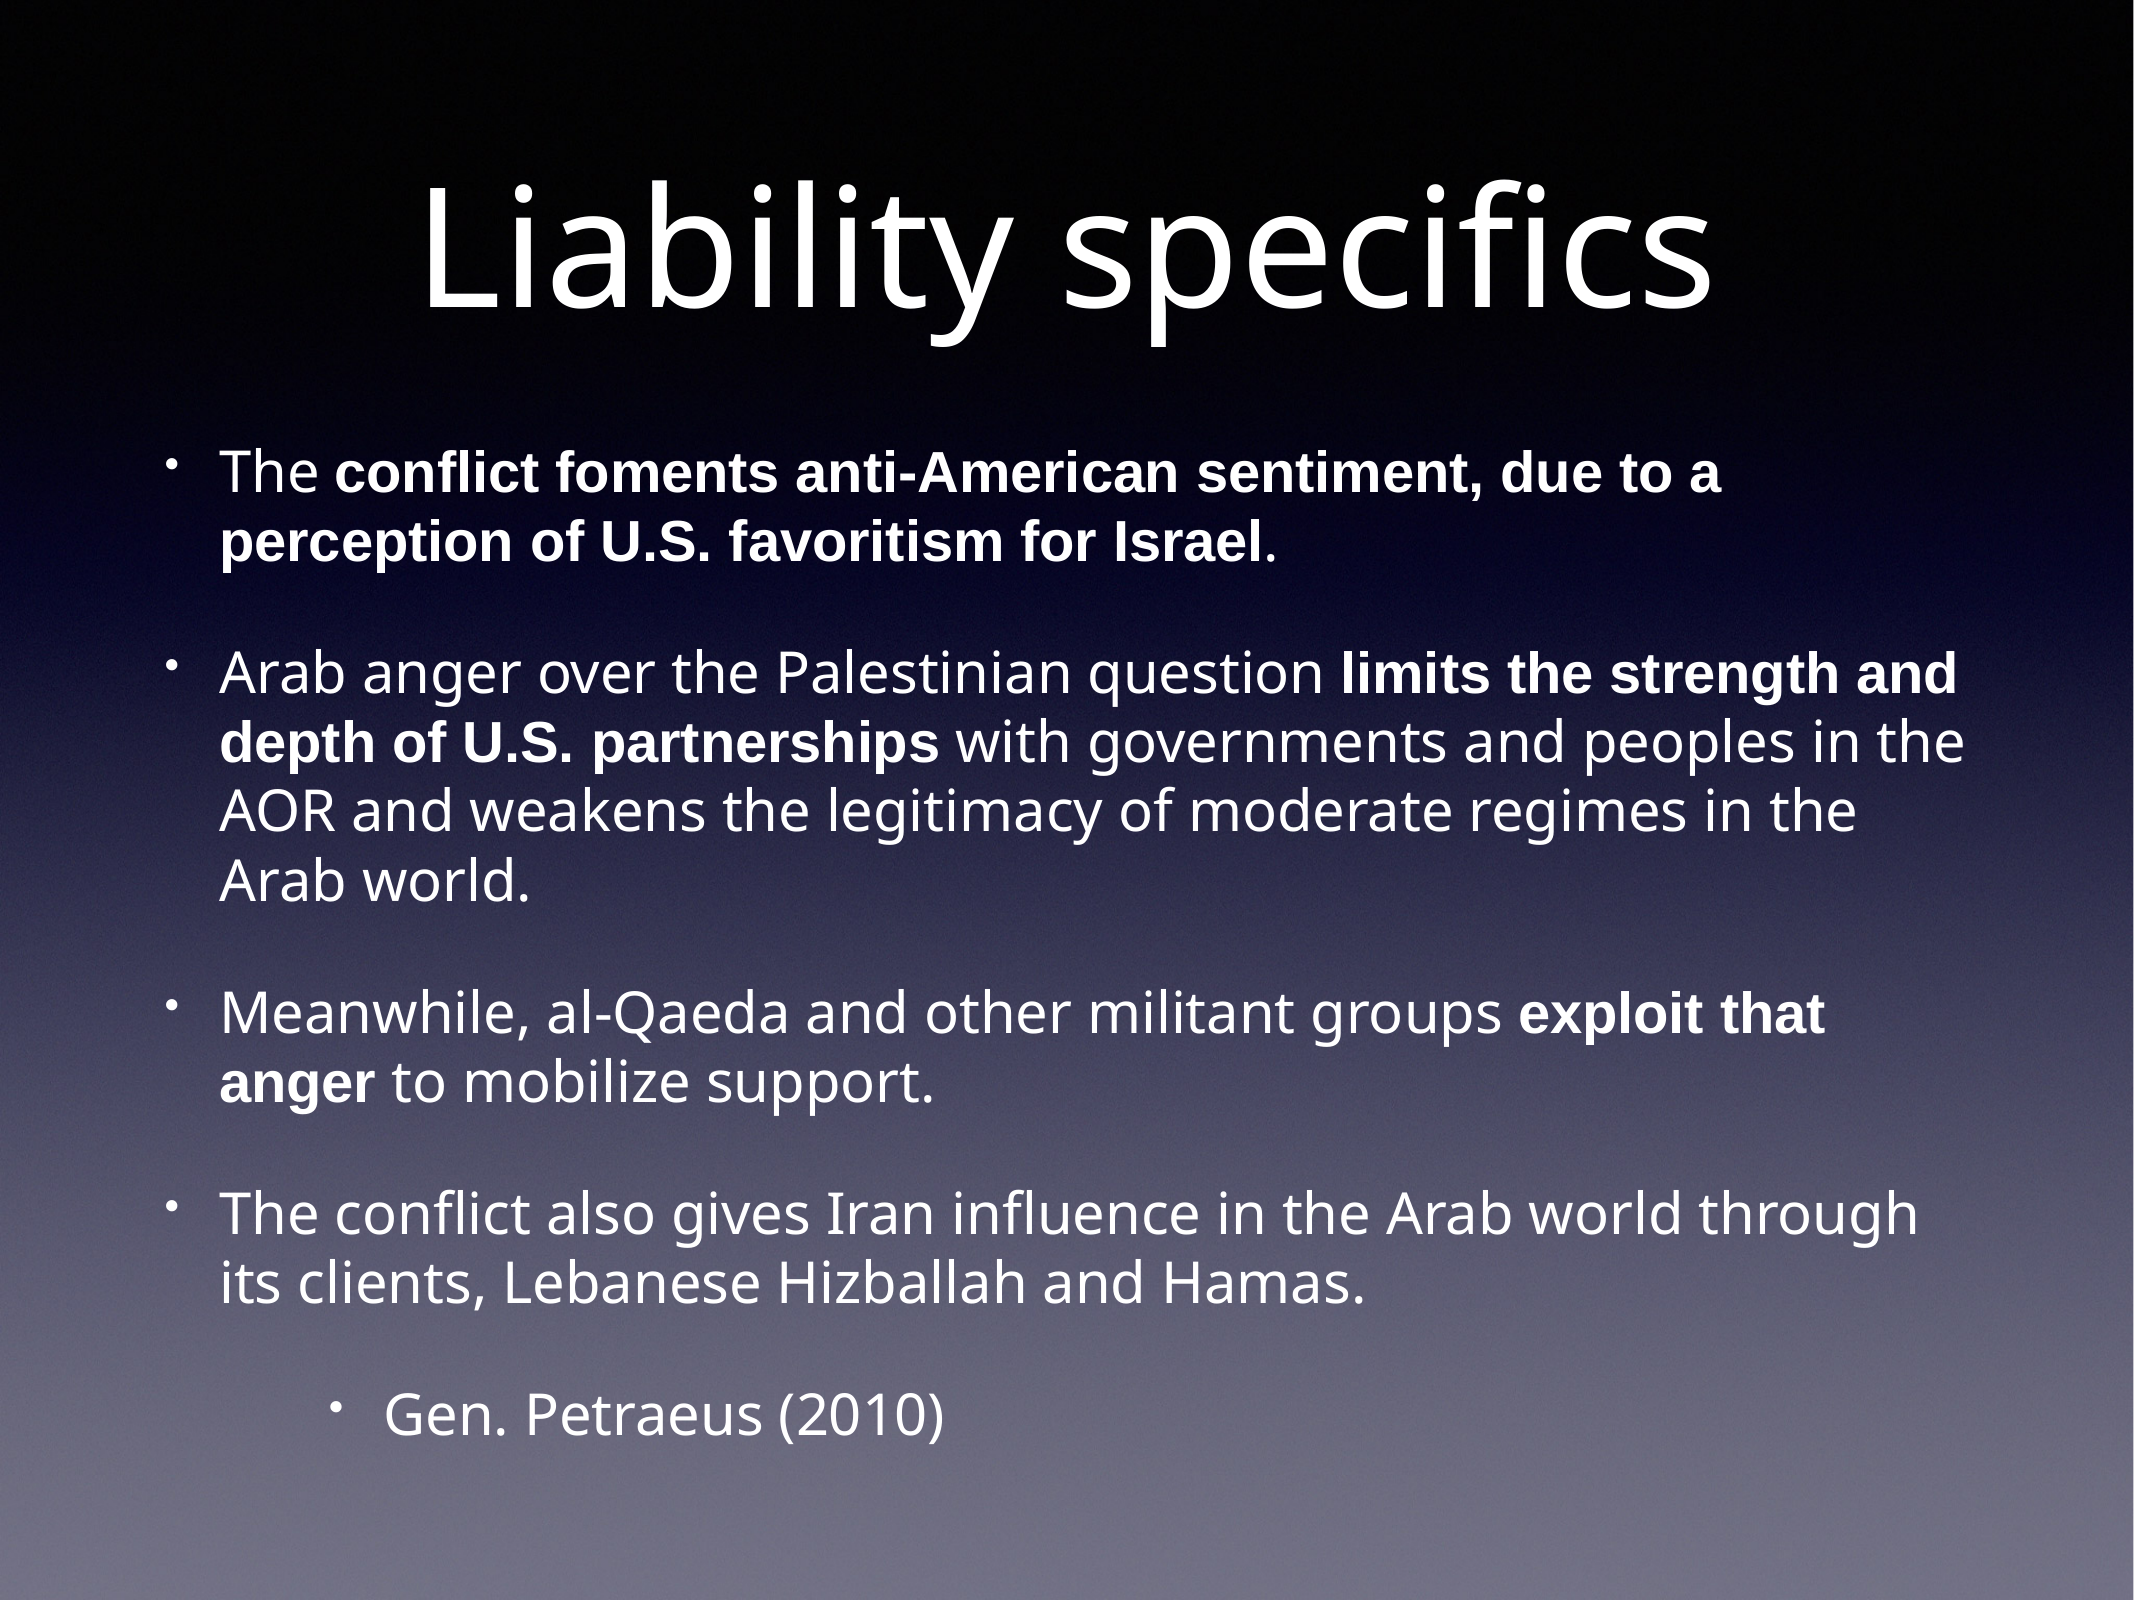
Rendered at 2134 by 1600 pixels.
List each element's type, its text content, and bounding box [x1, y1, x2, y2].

picture [0, 0, 2134, 1600]
list The conflict foments anti-American sentiment, due to a perception of U.S. favoritism for Israel. Arab anger over the Palestinian question limits the strength and depth of U.S. partnerships with governments and peoples in the AOR and weakens the legitimacy of moderate regimes in the Arab world. Meanwhile, al-Qaeda and other militant groups exploit that anger to mobilize support. The conflict also gives Iran influence in the Arab world through its clients, Lebanese Hizballah and Hamas. Gen. Petraeus (2010) [155, 424, 1978, 1457]
title Liability specifics [155, 66, 1978, 416]
